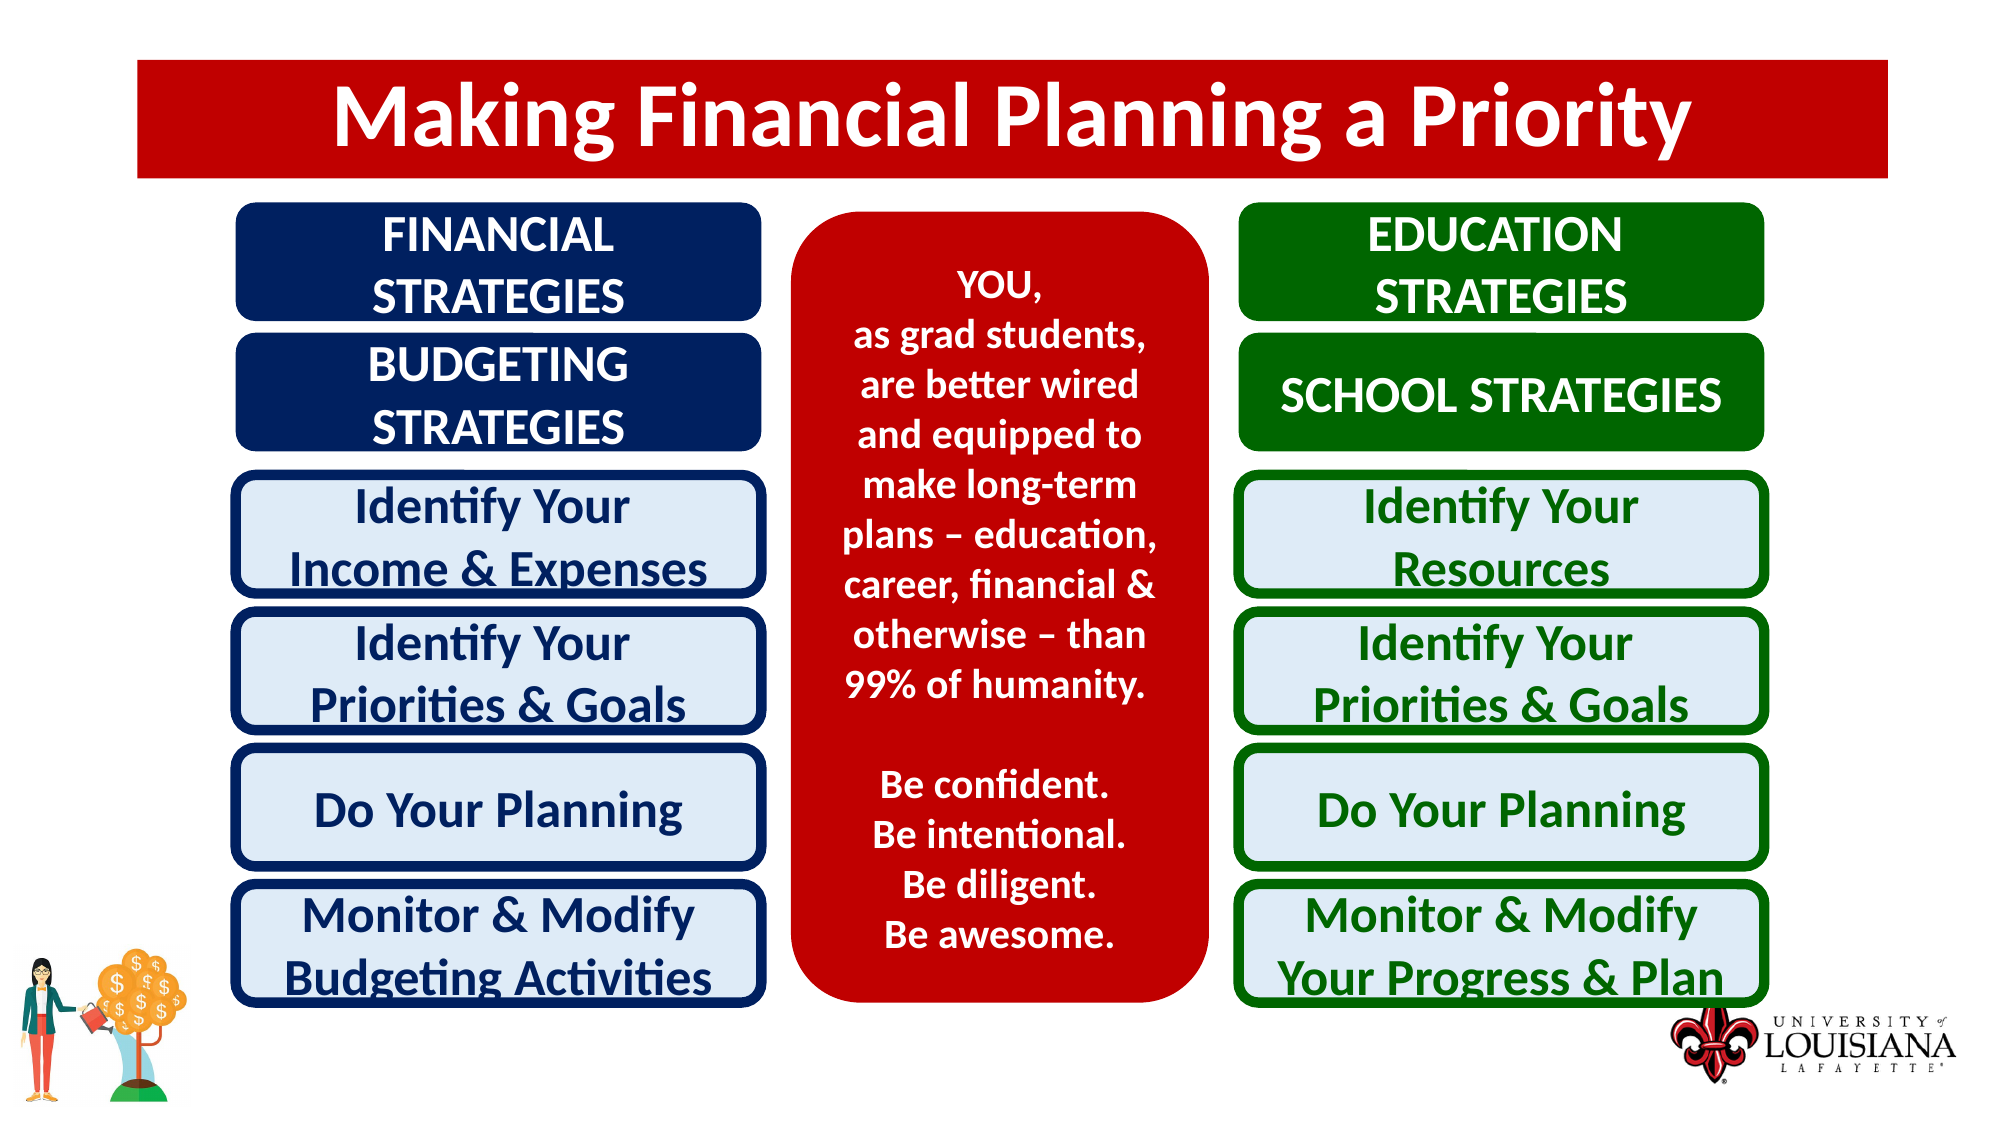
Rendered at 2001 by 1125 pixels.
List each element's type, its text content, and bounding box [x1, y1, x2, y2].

text_box FINANCIAL STRATEGIES [234, 201, 763, 323]
text_box BUDGETING STRATEGIES [234, 331, 763, 453]
text_box Monitor & Modify Your Progress & Plan [1237, 882, 1766, 1004]
text_box Identify Your Priorities & Goals [1237, 610, 1766, 732]
picture [1657, 977, 1982, 1091]
text_box Do Your Planning [234, 746, 763, 868]
text_box SCHOOL STRATEGIES [1237, 331, 1766, 453]
text_box Identify Your Resources [1237, 473, 1766, 595]
text_box Identify Your Priorities & Goals [234, 610, 763, 732]
text_box Making Financial Planning a Priority [137, 59, 1888, 179]
picture [13, 944, 191, 1107]
text_box Identify Your Income & Expenses [234, 473, 763, 595]
text_box EDUCATION STRATEGIES [1237, 201, 1766, 323]
text_box YOU, as grad students, are better wired and equipped to make long-term plans – education, career, financial & otherwise – than 99% of humanity. Be confident. Be intentional. Be diligent. Be awesome. [789, 210, 1211, 1004]
text_box Do Your Planning [1237, 746, 1766, 868]
text_box Monitor & Modify Budgeting Activities [234, 882, 763, 1004]
